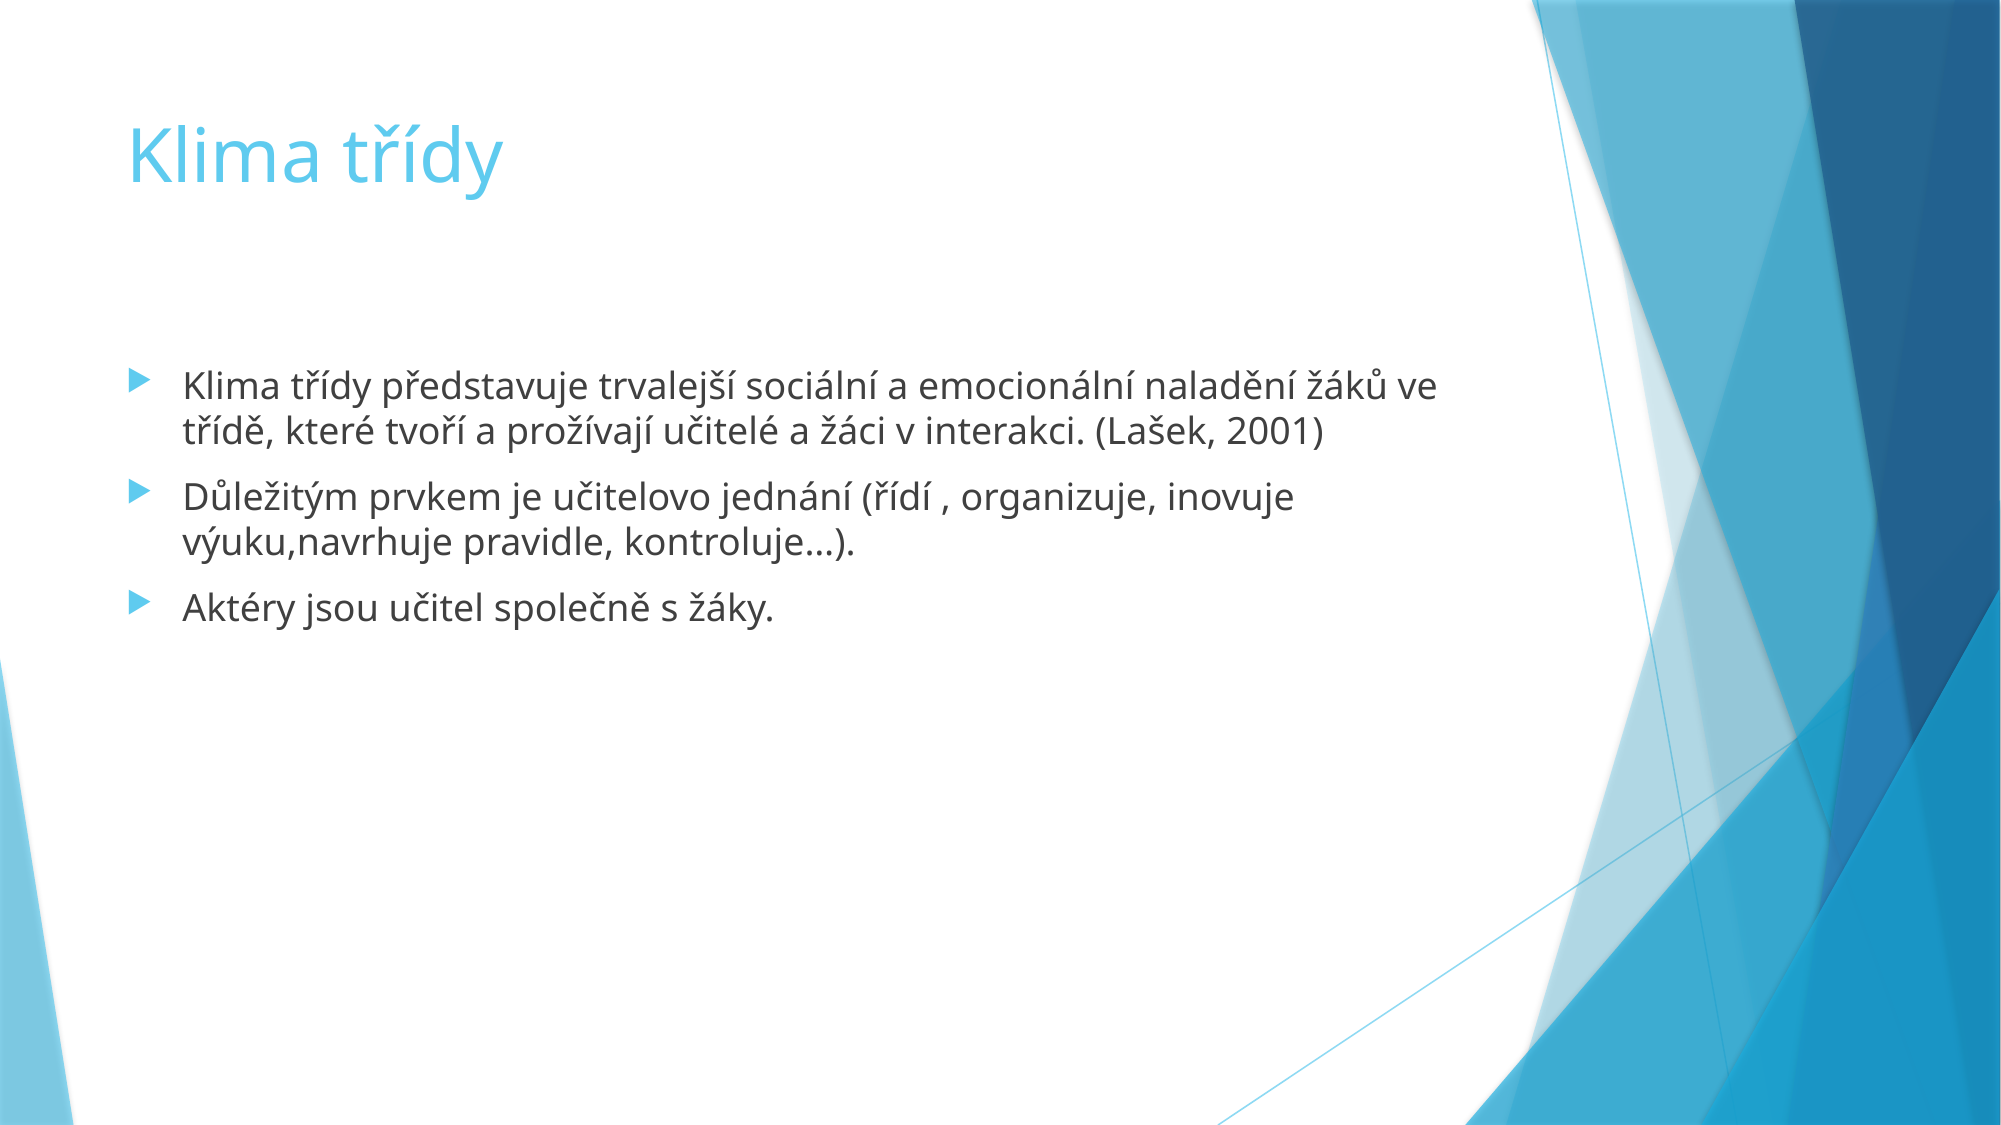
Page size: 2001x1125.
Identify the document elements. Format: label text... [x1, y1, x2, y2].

title Klima třídy [111, 99, 1522, 317]
list Klima třídy představuje trvalejší sociální a emocionální naladění žáků ve třídě, které tvoří a prožívají učitelé a žáci v interakci. (Lašek, 2001) Důležitým prvkem je učitelovo jednání (řídí , organizuje, inovuje výuku,navrhuje pravidle, kontroluje…). Aktéry jsou učitel společně s žáky. [111, 354, 1522, 992]
